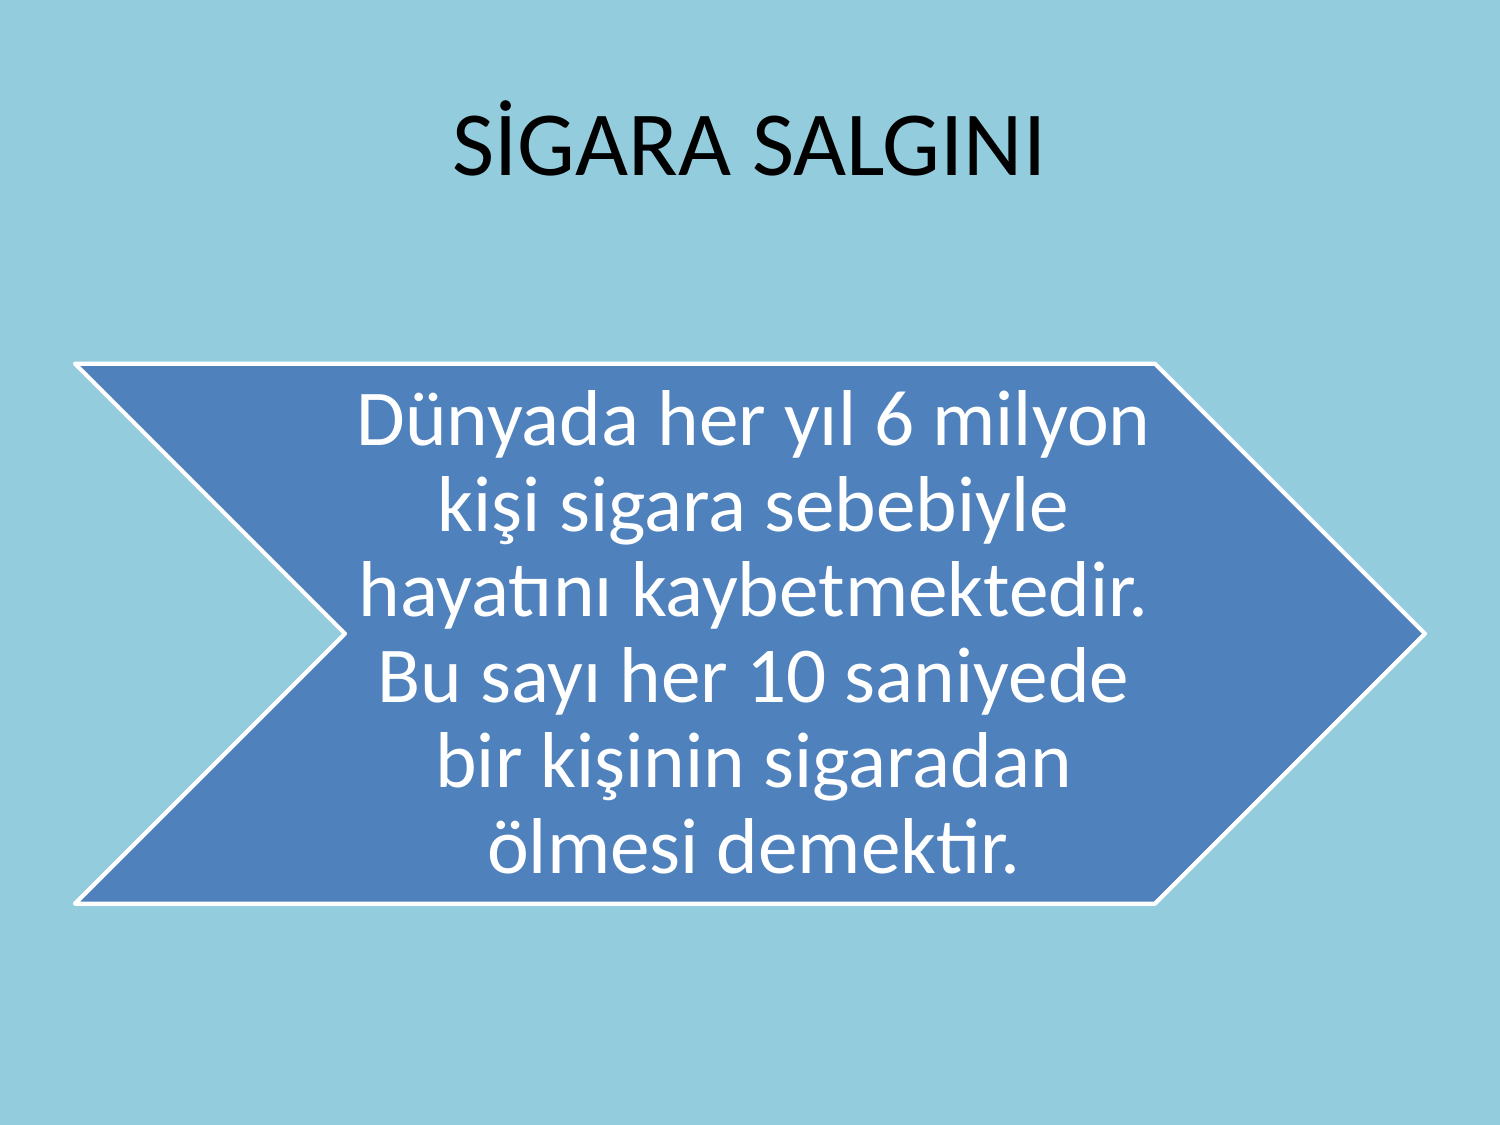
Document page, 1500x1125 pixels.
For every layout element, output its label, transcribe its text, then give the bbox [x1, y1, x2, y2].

title SİGARA SALGINI [75, 45, 1425, 233]
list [74, 262, 1426, 1006]
